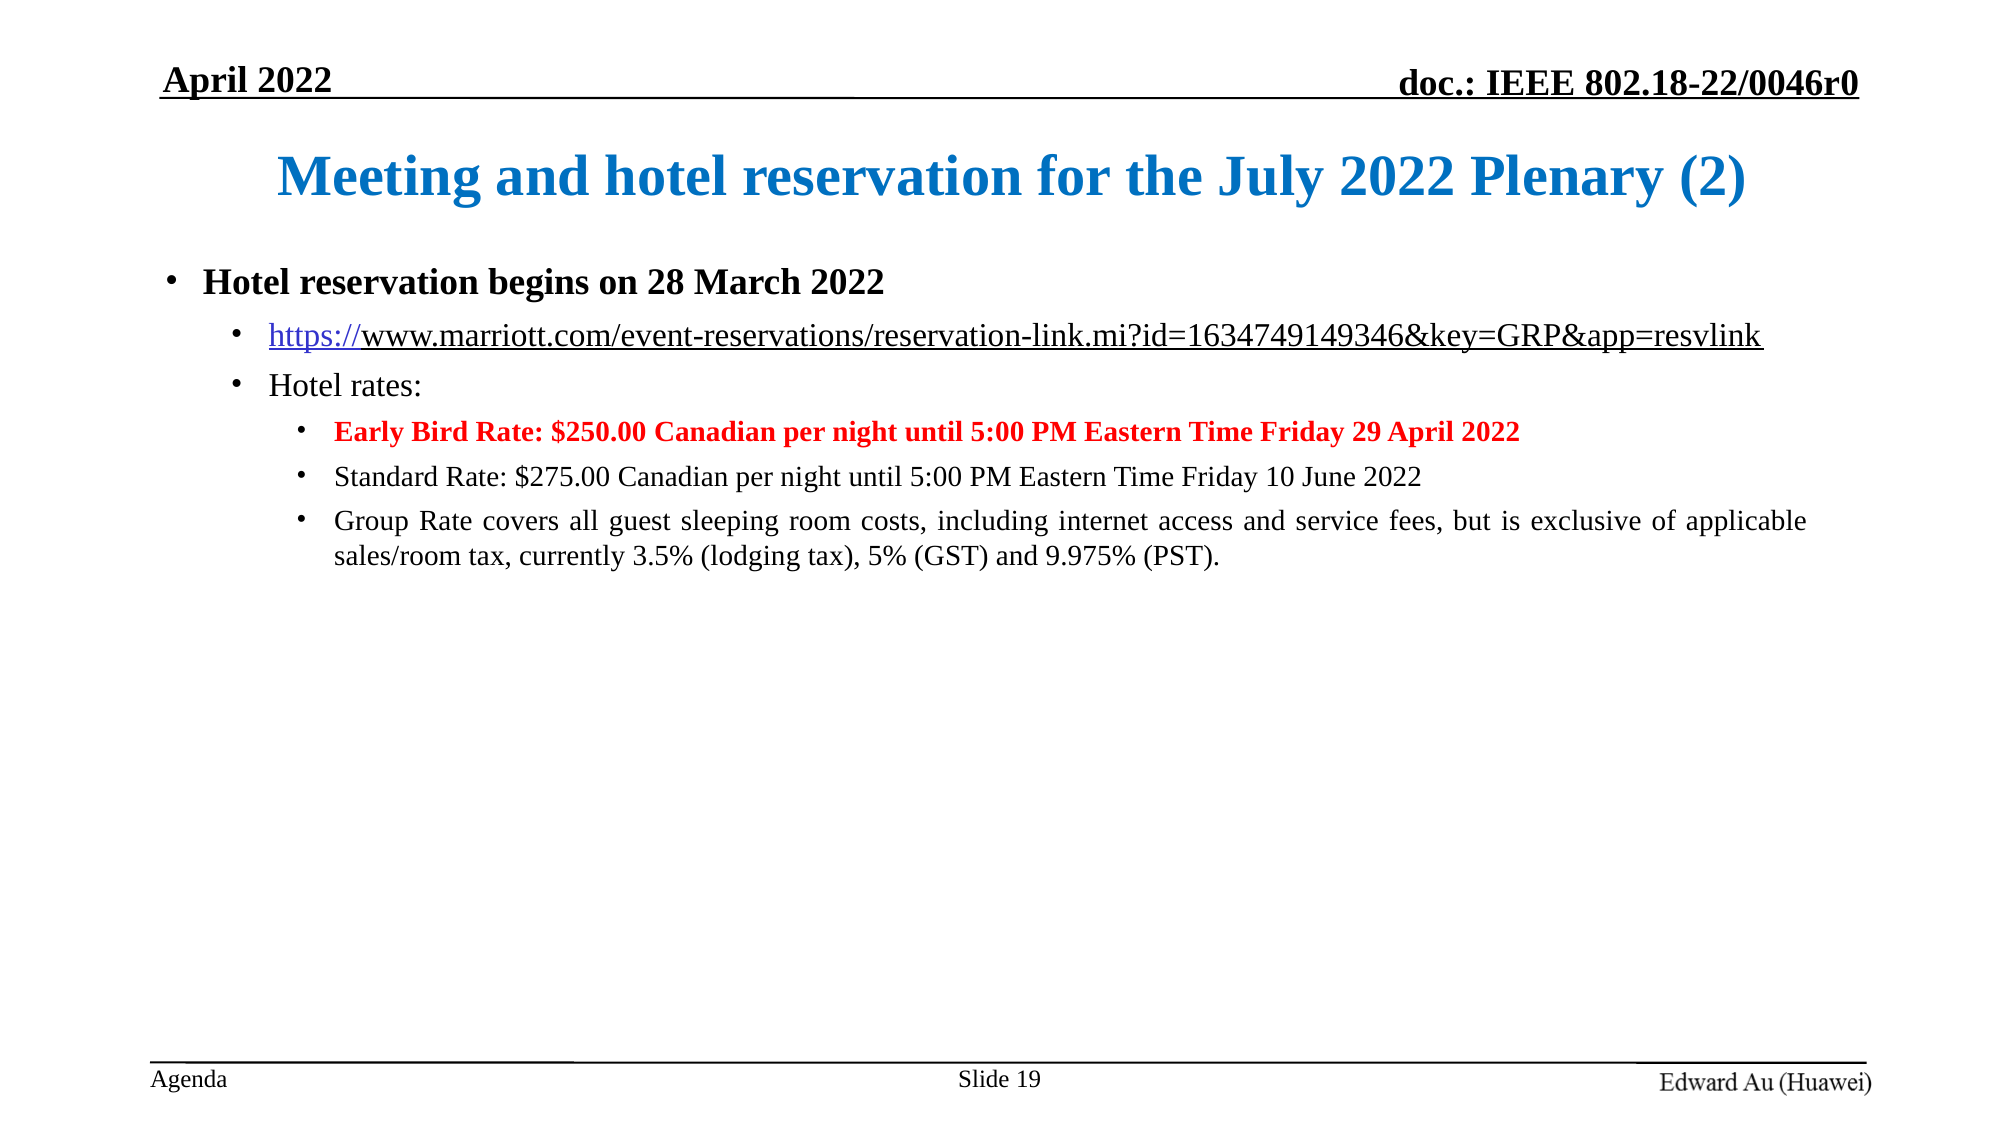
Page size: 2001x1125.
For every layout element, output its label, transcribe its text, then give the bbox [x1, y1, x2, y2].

title Meeting and hotel reservation for the July 2022 Plenary (2) [162, 99, 1864, 246]
picture [1174, 1058, 1887, 1113]
list Hotel reservation begins on 28 March 2022 https://www.marriott.com/event-reservations/reservation-link.mi?id=1634749149346&key=GRP&app=resvlink Hotel rates: Early Bird Rate: $250.00 Canadian per night until 5:00 PM Eastern Time Friday 29 April 2022 Standard Rate: $275.00 Canadian per night until 5:00 PM Eastern Time Friday 10 June 2022 Group Rate covers all guest sleeping room costs, including internet access and service fees, but is exclusive of applicable sales/room tax, currently 3.5% (lodging tax), 5% (GST) and 9.975% (PST). [149, 249, 1844, 1013]
slide_number Slide 19 [933, 1061, 1067, 1123]
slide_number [162, 54, 663, 99]
